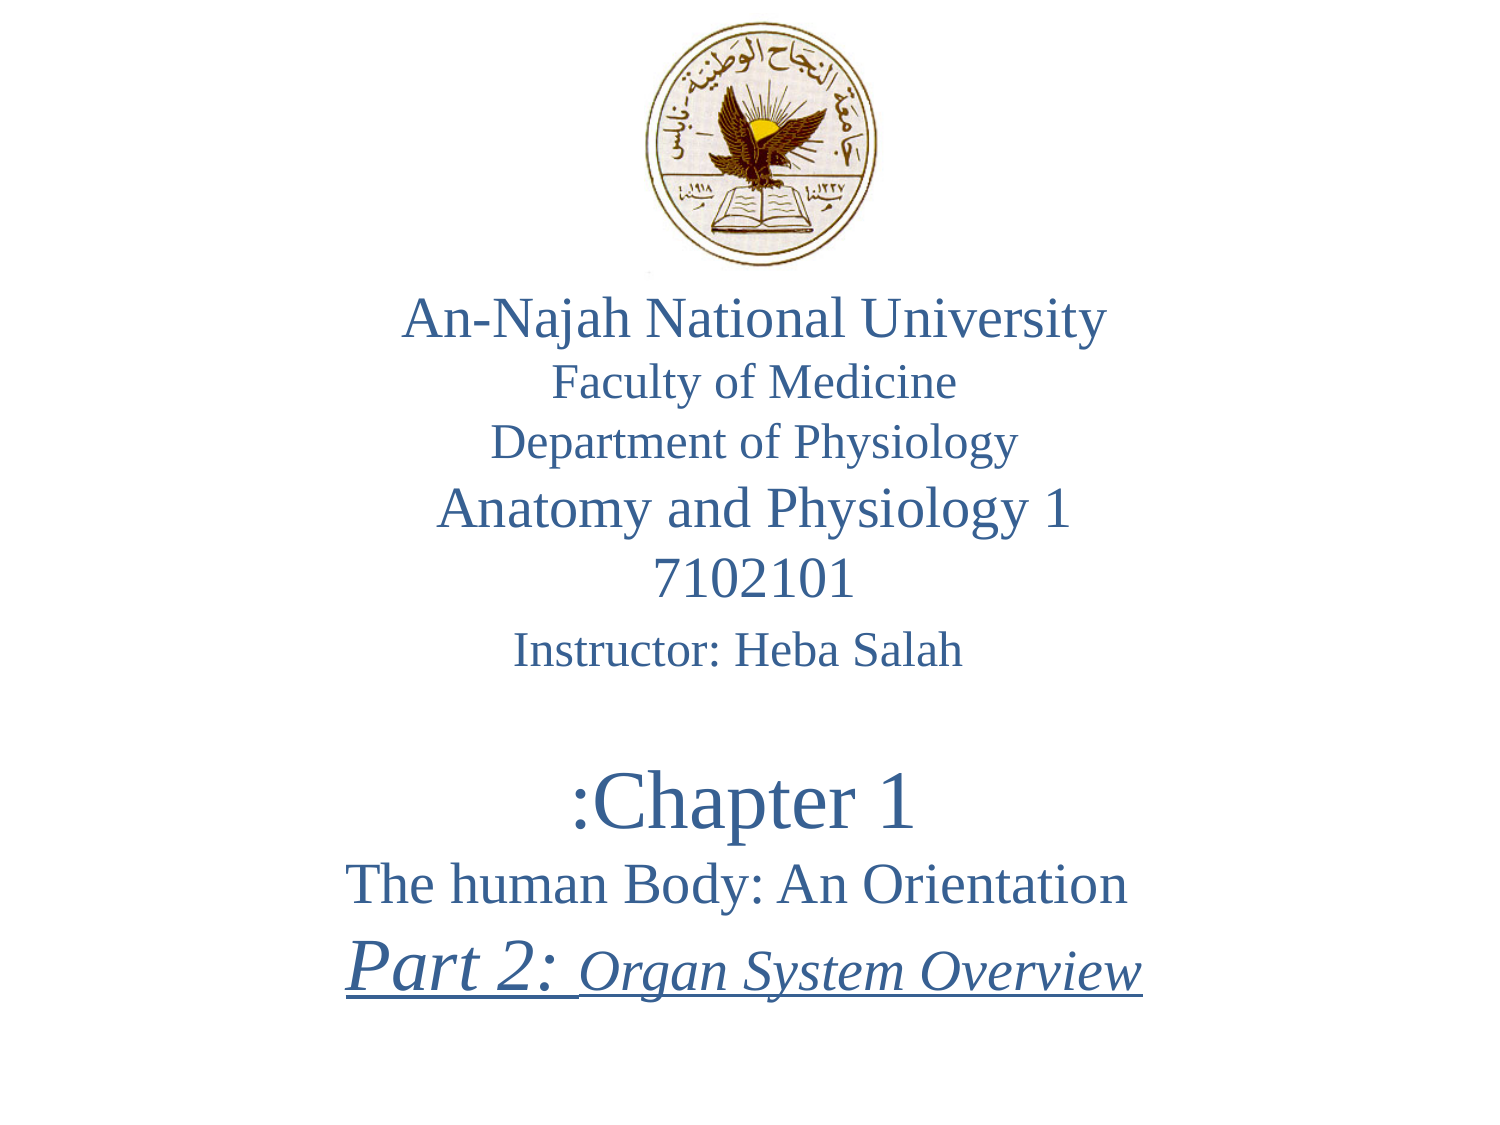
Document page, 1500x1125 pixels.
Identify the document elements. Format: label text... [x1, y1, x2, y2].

text_box An-Najah National University Faculty of Medicine Department of Physiology Anatomy and Physiology 1 7102101 [386, 271, 1123, 617]
picture [644, 13, 899, 294]
text_box Chapter 1: The human Body: An Orientation Part 2: Organ System Overview [281, 738, 1207, 1013]
text_box Instructor: Heba Salah [410, 609, 1067, 685]
